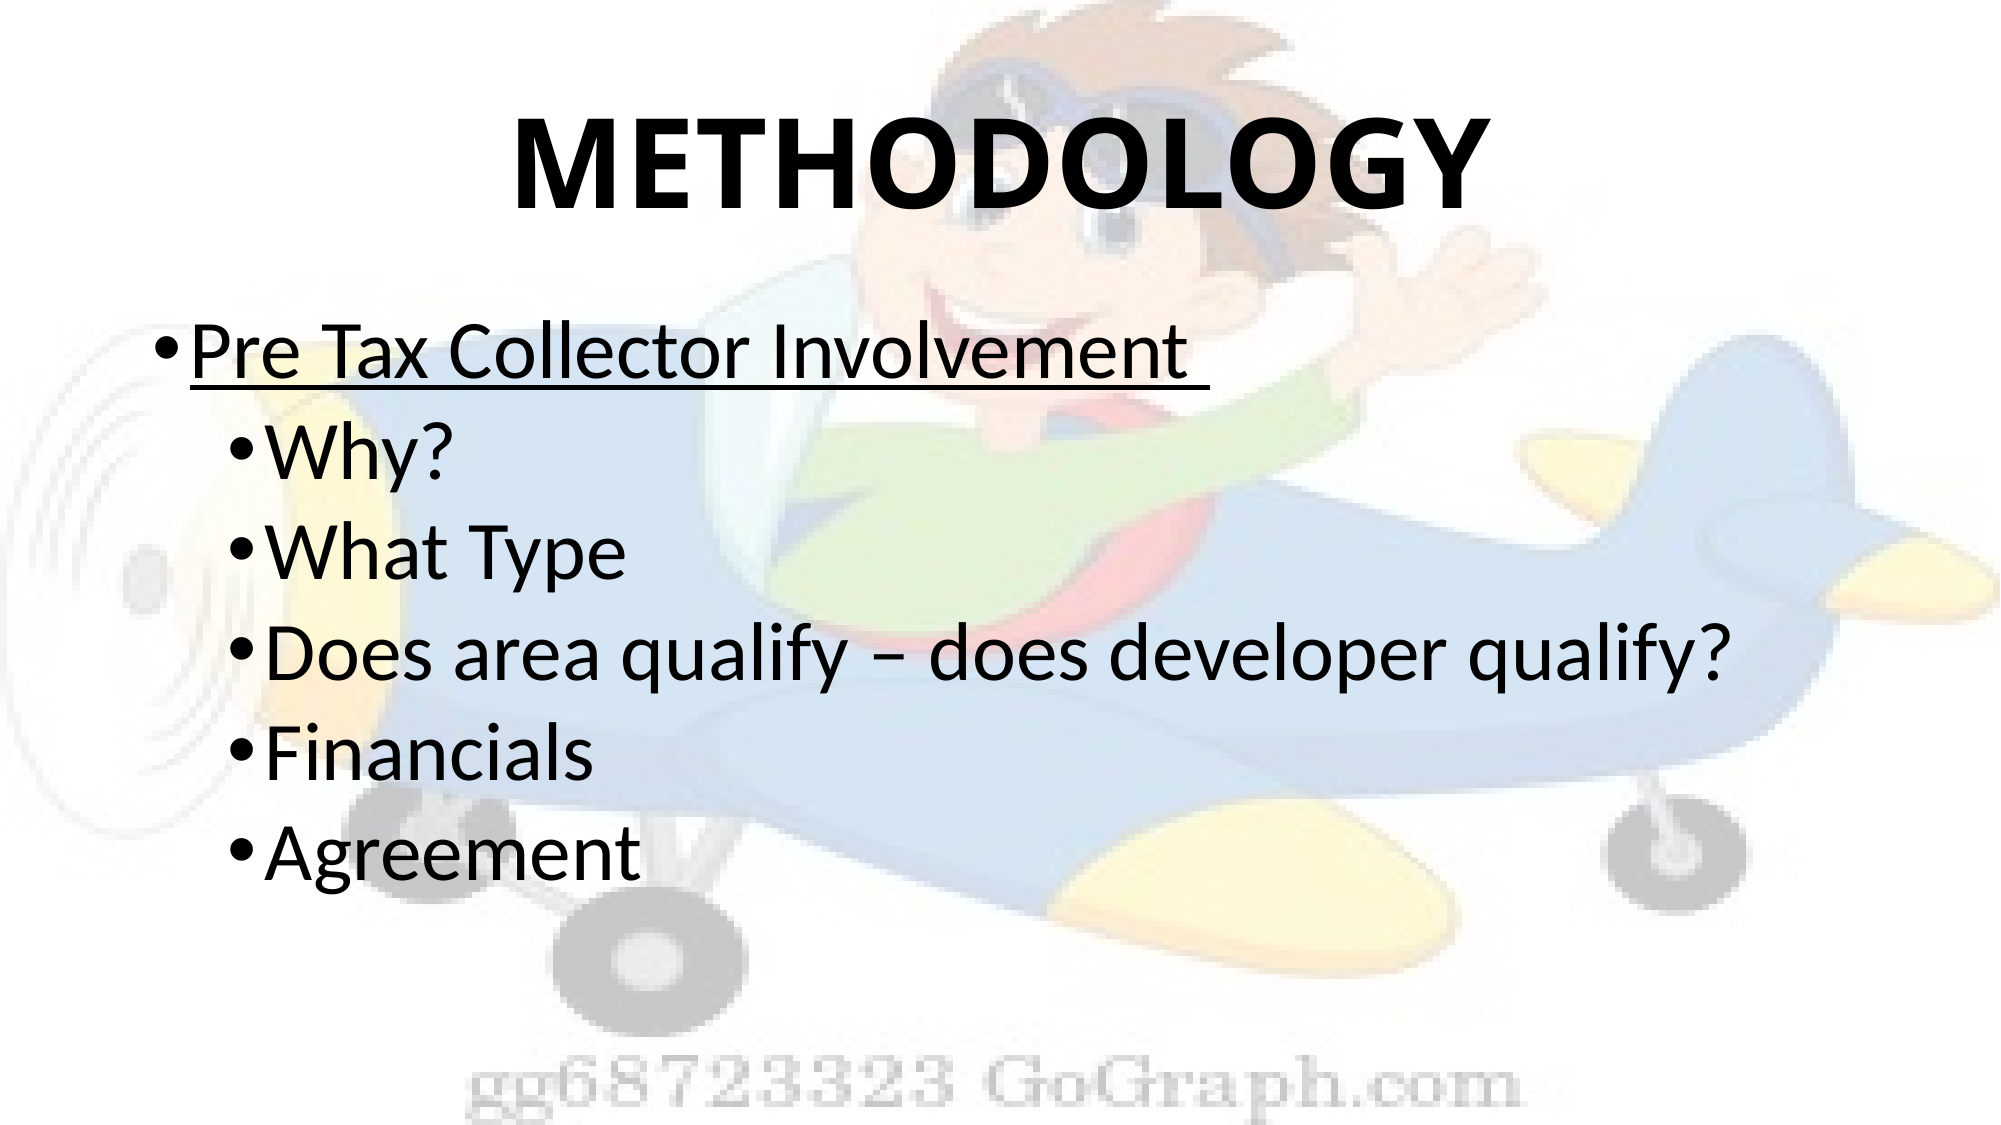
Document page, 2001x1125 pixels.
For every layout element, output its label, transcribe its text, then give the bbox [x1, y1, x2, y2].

title METHODOLOGY [137, 59, 1863, 278]
list Pre Tax Collector Involvement Why? What Type Does area qualify – does developer qualify? Financials Agreement [137, 299, 1863, 1014]
